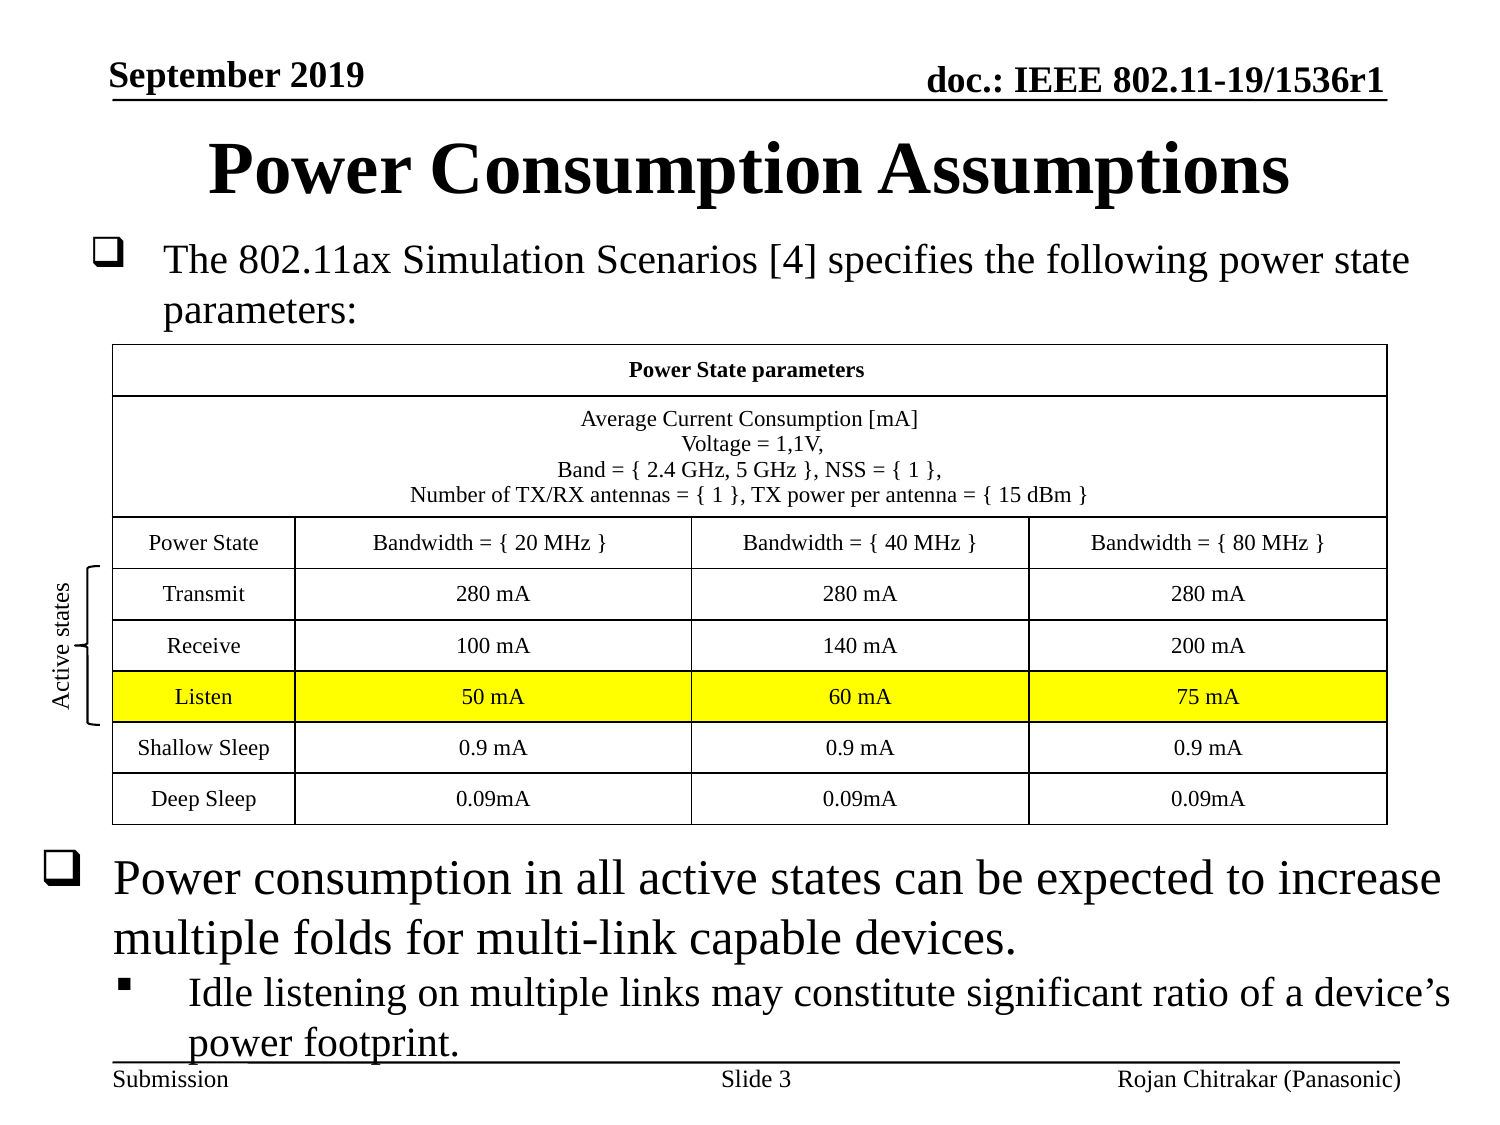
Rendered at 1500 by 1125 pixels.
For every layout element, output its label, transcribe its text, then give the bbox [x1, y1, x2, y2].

table_cell 200 mA [1030, 621, 1386, 670]
table_cell 0.9 mA [1030, 723, 1386, 772]
table_cell Listen [113, 672, 294, 721]
table_cell 0.9 mA [296, 723, 691, 772]
table_cell Average Current Consumption [mA] Voltage = 1,1V, Band = { 2.4 GHz, 5 GHz }, NSS = { 1 }, Number of TX/RX antennas = { 1 }, TX power per antenna = { 15 dBm } [113, 397, 1386, 516]
table_cell 0.09mA [1030, 774, 1386, 824]
text_box Power Consumption Assumptions [0, 111, 1500, 225]
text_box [36, 565, 101, 727]
table_cell 50 mA [296, 672, 691, 721]
table_cell 75 mA [1030, 672, 1386, 721]
table_cell 140 mA [692, 621, 1028, 670]
table_cell 60 mA [692, 672, 1028, 721]
table_cell Bandwidth = { 20 MHz } [296, 518, 691, 568]
table_cell Bandwidth = { 80 MHz } [1030, 518, 1386, 568]
table_cell Shallow Sleep [113, 723, 294, 772]
slide_number Slide 3 [712, 1073, 800, 1093]
text_box Power consumption in all active states can be expected to increase multiple folds for multi-link capable devices. Idle listening on multiple links may constitute significant ratio of a device’s power footprint. [24, 837, 1475, 1073]
table_cell 0.09mA [296, 774, 691, 824]
table_cell Power State [113, 518, 294, 568]
table_cell Transmit [113, 569, 294, 619]
text_box The 802.11ax Simulation Scenarios [4] specifies the following power state parameters: [74, 224, 1438, 340]
table_cell Receive [113, 621, 294, 670]
table_cell 100 mA [296, 621, 691, 670]
table_cell 280 mA [296, 569, 691, 619]
table_cell Bandwidth = { 40 MHz } [692, 518, 1028, 568]
table_cell 0.9 mA [692, 723, 1028, 772]
table_cell 280 mA [692, 569, 1028, 619]
table_cell 0.09mA [692, 774, 1028, 824]
footer Rojan Chitrakar (Panasonic) [949, 1073, 1402, 1093]
table_header Power State parameters [113, 345, 1386, 395]
table_cell Deep Sleep [113, 774, 294, 824]
table_cell 280 mA [1030, 569, 1386, 619]
